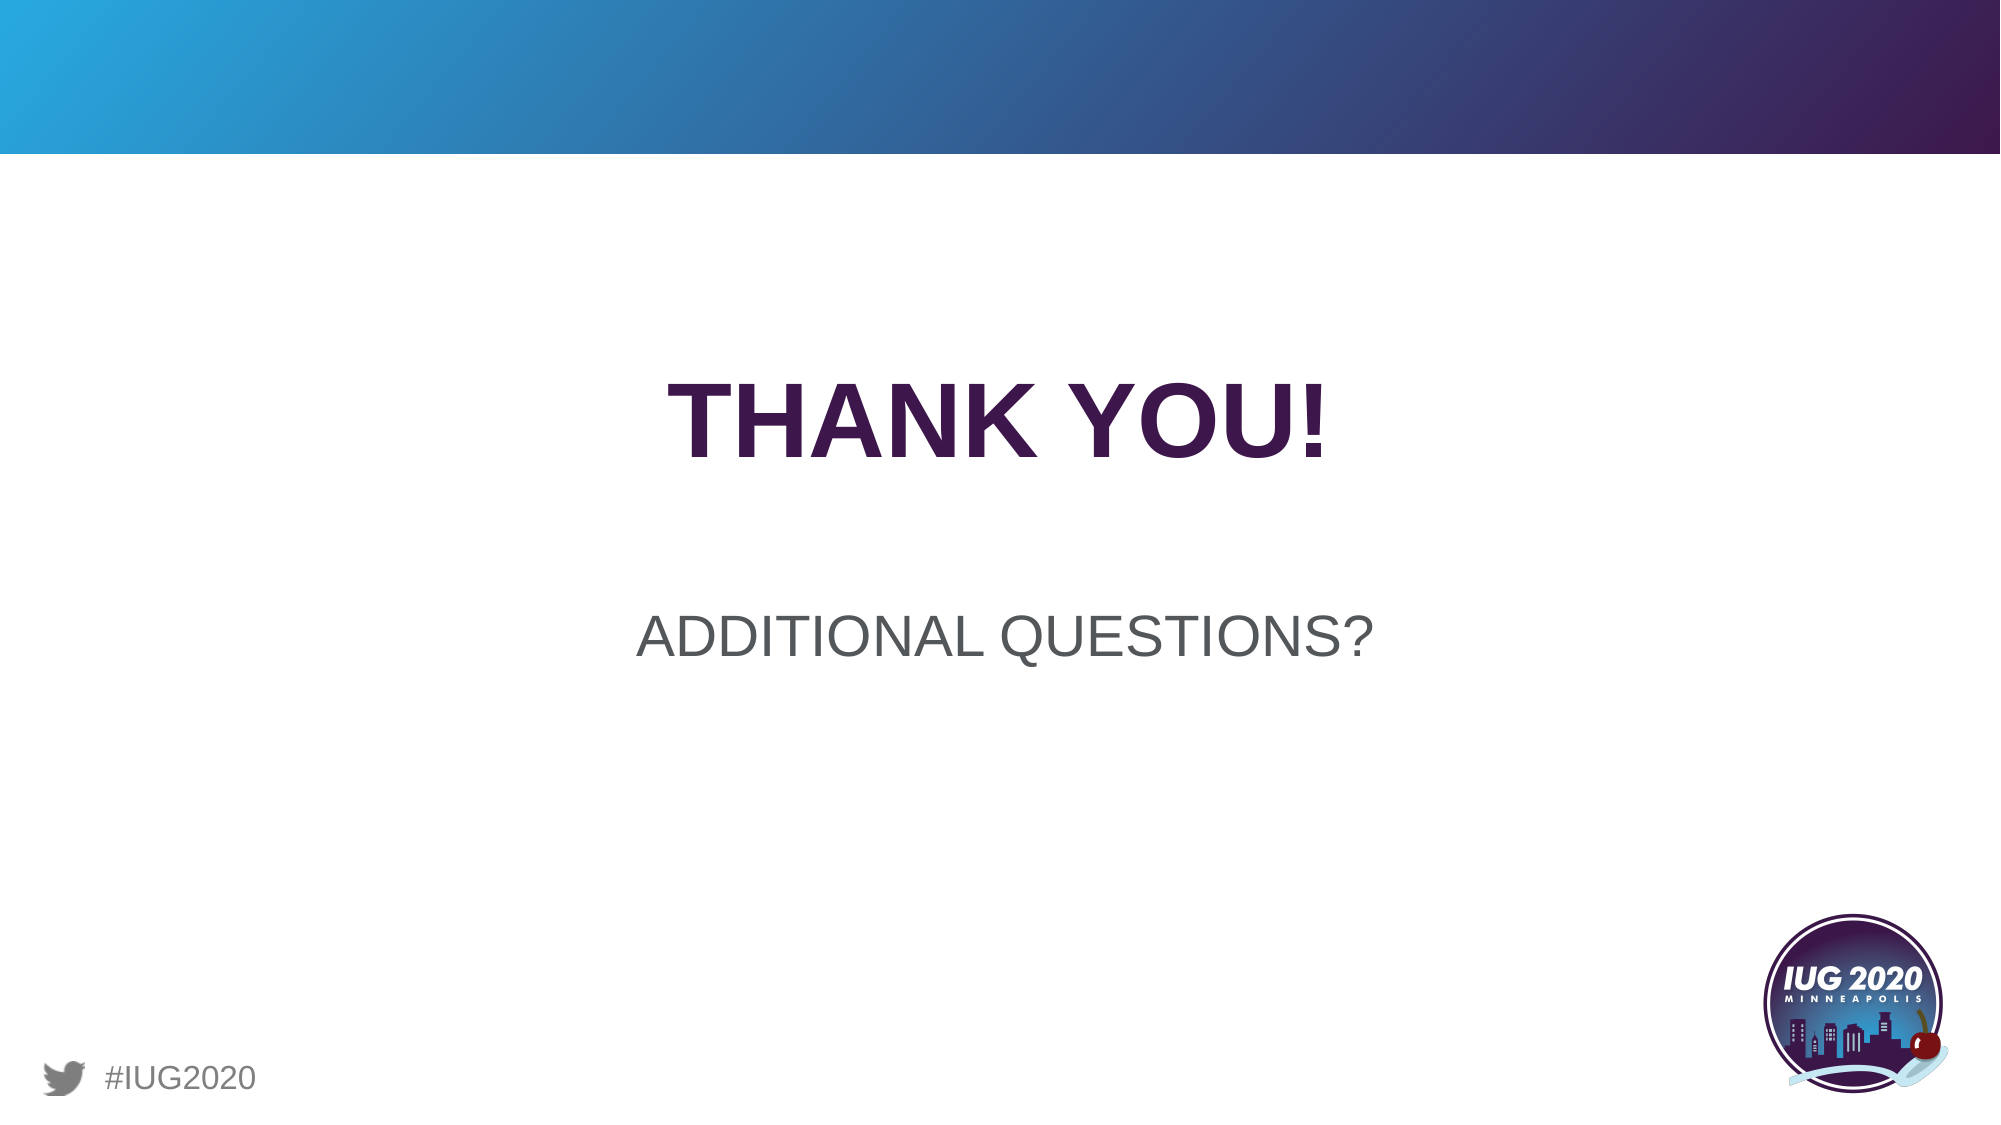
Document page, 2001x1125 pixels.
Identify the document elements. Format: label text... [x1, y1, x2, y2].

list ADDITIONAL QUESTIONS? [615, 598, 1396, 756]
list THANK YOU! [549, 358, 1450, 490]
picture [1754, 904, 1953, 1103]
